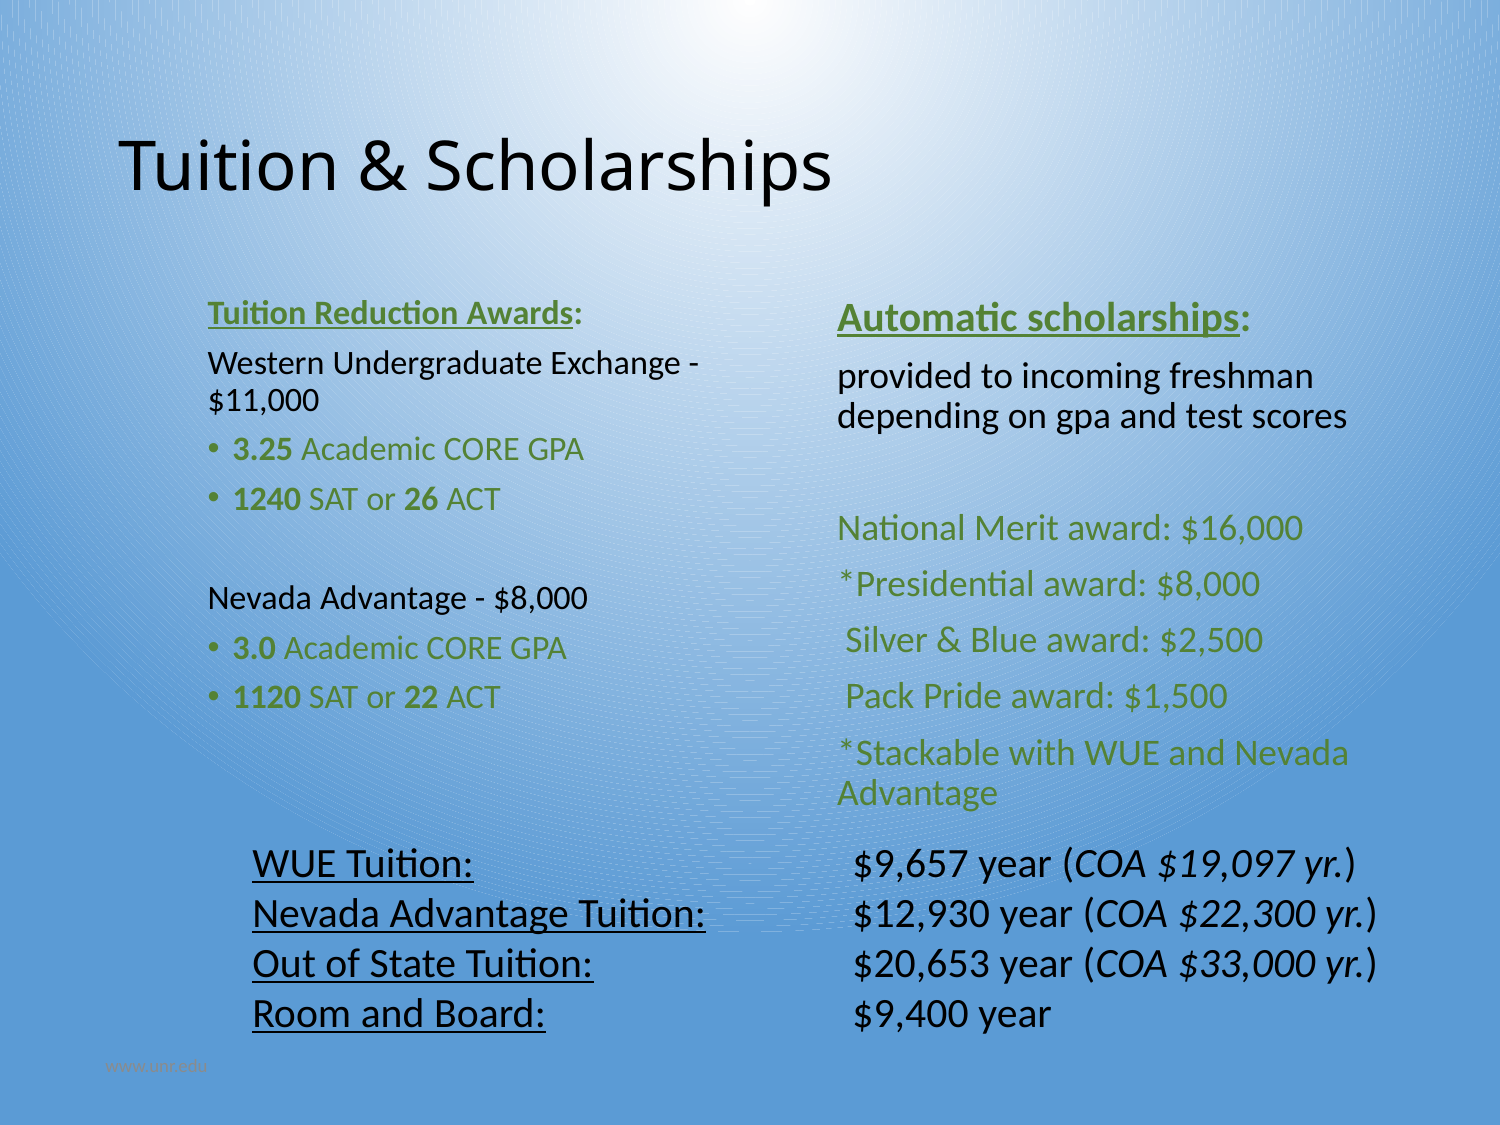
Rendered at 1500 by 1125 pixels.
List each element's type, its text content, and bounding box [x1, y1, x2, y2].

text_box WUE Tuition: $9,657 year (COA $19,097 yr.) Nevada Advantage Tuition: $12,930 year (COA $22,300 yr.) Out of State Tuition: $20,653 year (COA $33,000 yr.) Room and Board: $9,400 year [237, 828, 1500, 1094]
title Tuition & Scholarships [103, 59, 1397, 278]
list Automatic scholarships: provided to incoming freshman depending on gpa and test scores National Merit award: $16,000 *Presidential award: $8,000 Silver & Blue award: $2,500 Pack Pride award: $1,500 *Stackable with WUE and Nevada Advantage [821, 287, 1447, 828]
footer www.unr.edu [0, 1027, 313, 1103]
list Tuition Reduction Awards: Western Undergraduate Exchange - $11,000 3.25 Academic CORE GPA 1240 SAT or 26 ACT Nevada Advantage - $8,000 3.0 Academic CORE GPA 1120 SAT or 22 ACT [192, 287, 818, 800]
